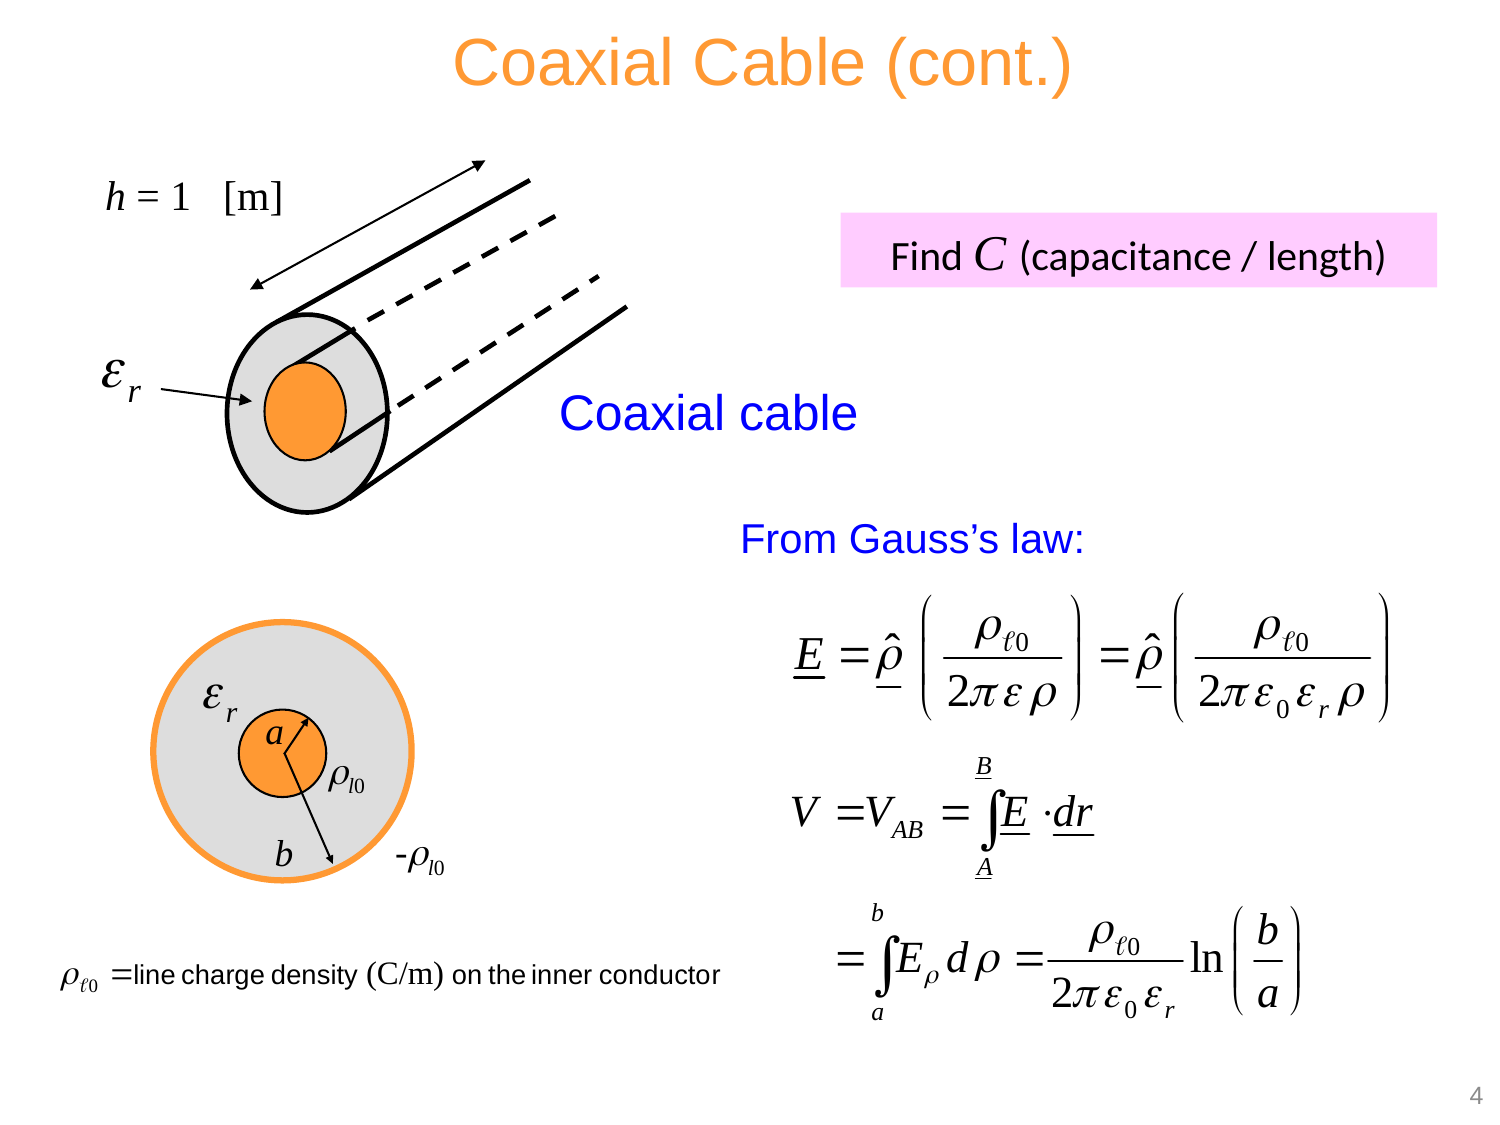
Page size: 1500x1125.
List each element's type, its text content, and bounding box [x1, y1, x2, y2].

text_box Coaxial Cable (cont.) [117, 11, 1409, 107]
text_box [785, 583, 1404, 734]
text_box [53, 951, 728, 1001]
text_box From Gauss’s law: [725, 504, 1112, 569]
slide_number 4 [1148, 1065, 1499, 1125]
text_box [90, 160, 884, 513]
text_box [153, 621, 478, 882]
text_box Find C (capacitance / length) [887, 212, 1438, 288]
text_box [786, 746, 1312, 1030]
